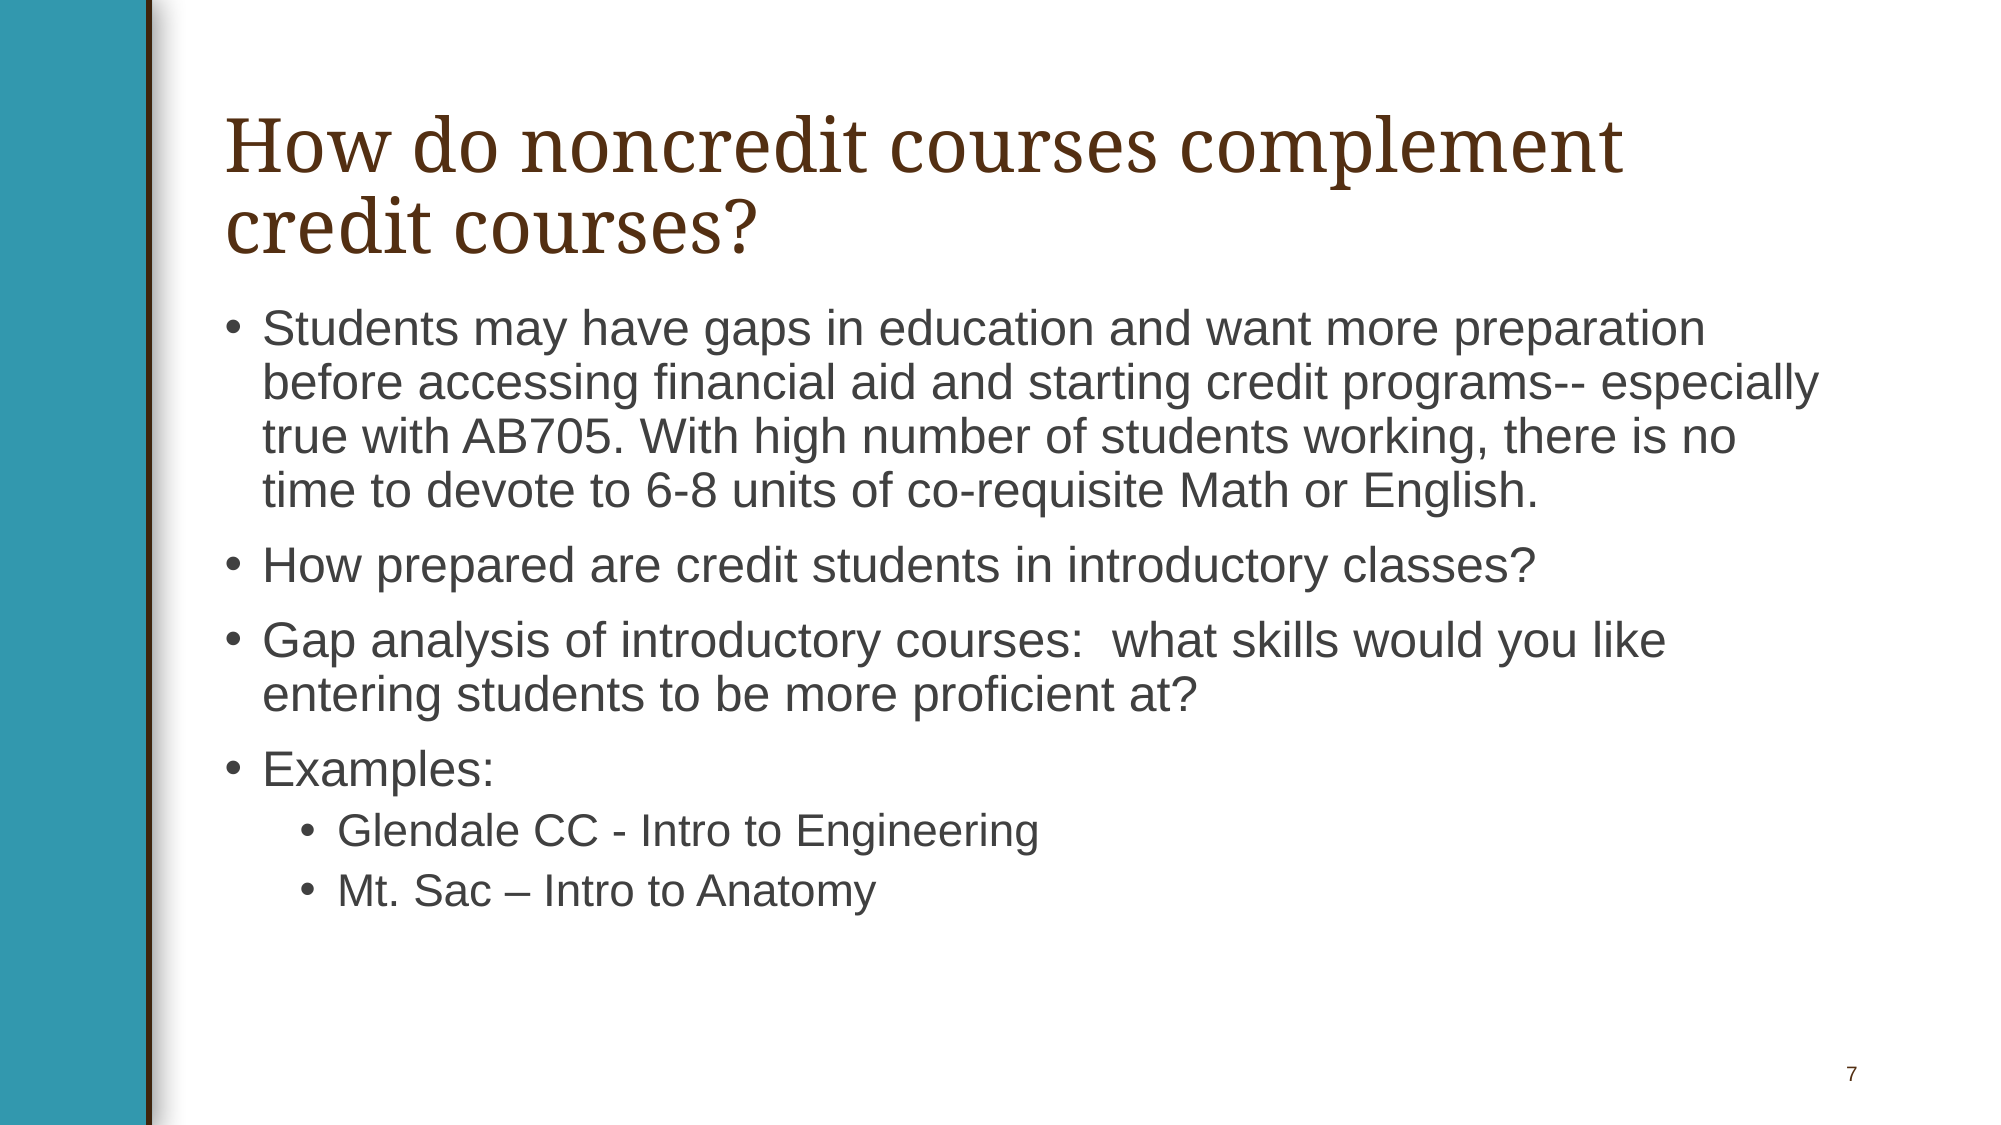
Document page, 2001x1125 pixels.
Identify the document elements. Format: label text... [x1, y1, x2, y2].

list Students may have gaps in education and want more preparation before accessing financial aid and starting credit programs-- especially true with AB705. With high number of students working, there is no time to devote to 6-8 units of co-requisite Math or English. How prepared are credit students in introductory classes? Gap analysis of introductory courses: what skills would you like entering students to be more proficient at? Examples: Glendale CC - Intro to Engineering Mt. Sac – Intro to Anatomy [209, 294, 1860, 1009]
title How do noncredit courses complement credit courses? [209, 59, 1858, 278]
